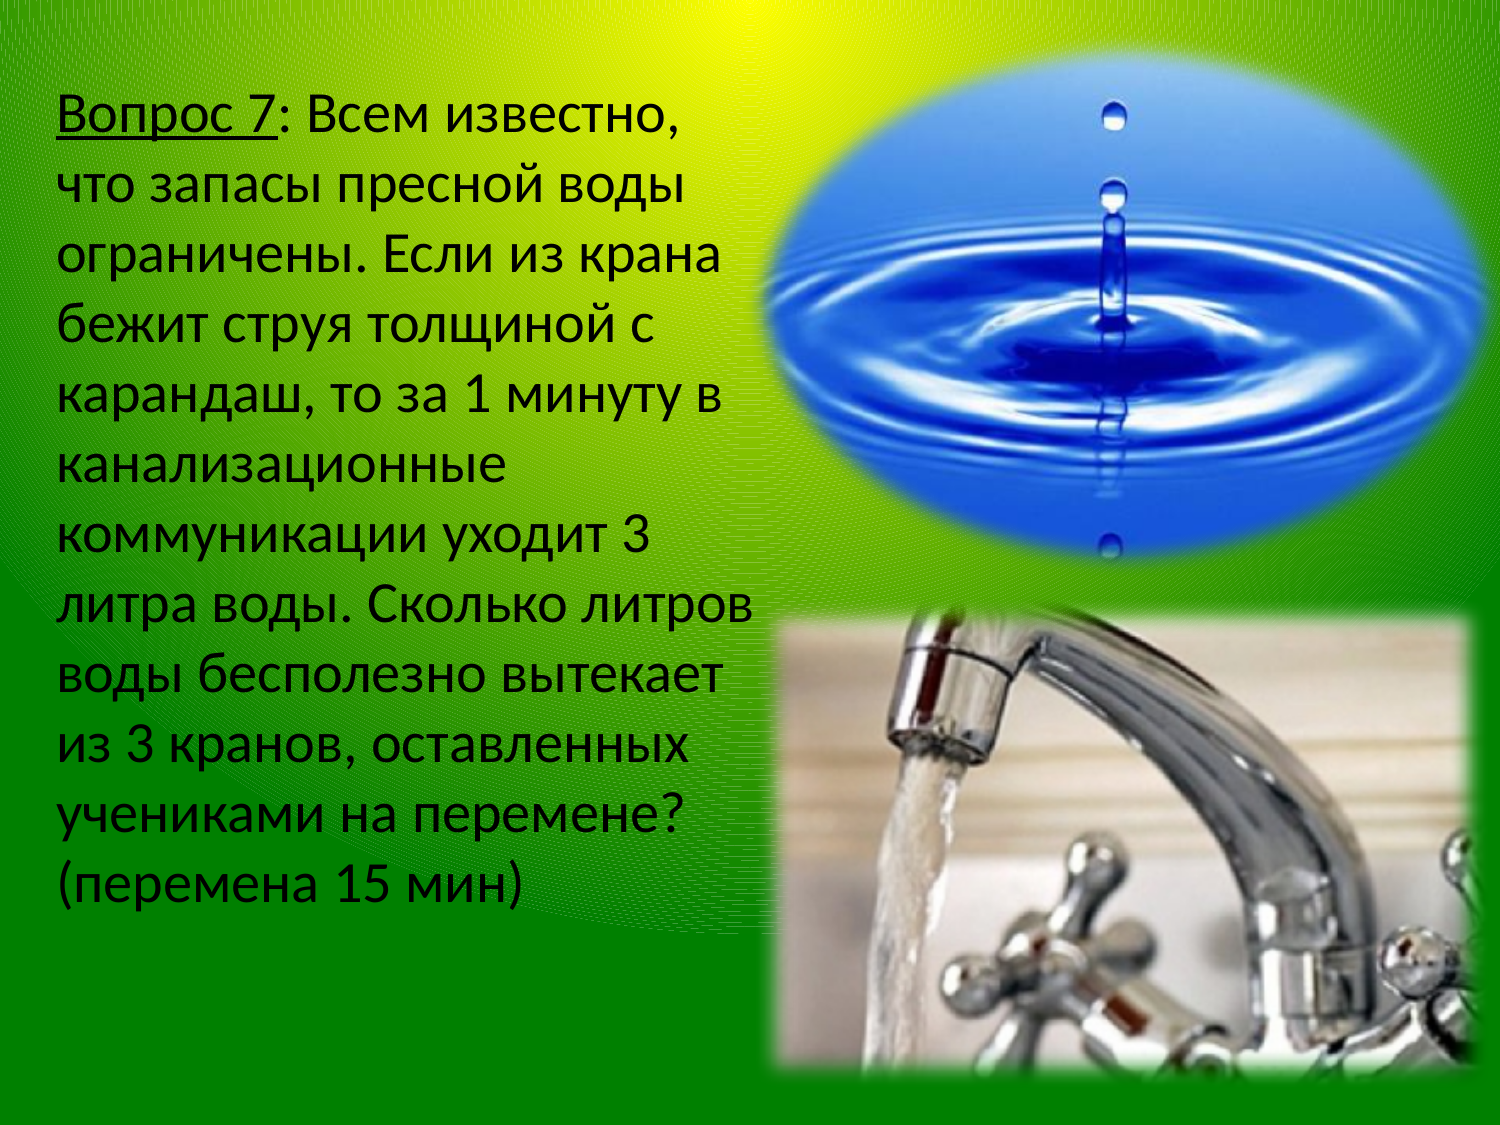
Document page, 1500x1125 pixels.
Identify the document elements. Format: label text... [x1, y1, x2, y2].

picture [753, 597, 1489, 1088]
text_box Вопрос 7: Всем известно, что запасы пресной воды ограничены. Если из крана бежит струя толщиной с карандаш, то за 1 минуту в канализационные коммуникации уходит 3 литра воды. Сколько литров воды бесполезно вытекает из 3 кранов, оставленных учениками на перемене? (перемена 15 мин) [41, 66, 774, 922]
picture [741, 30, 1500, 579]
